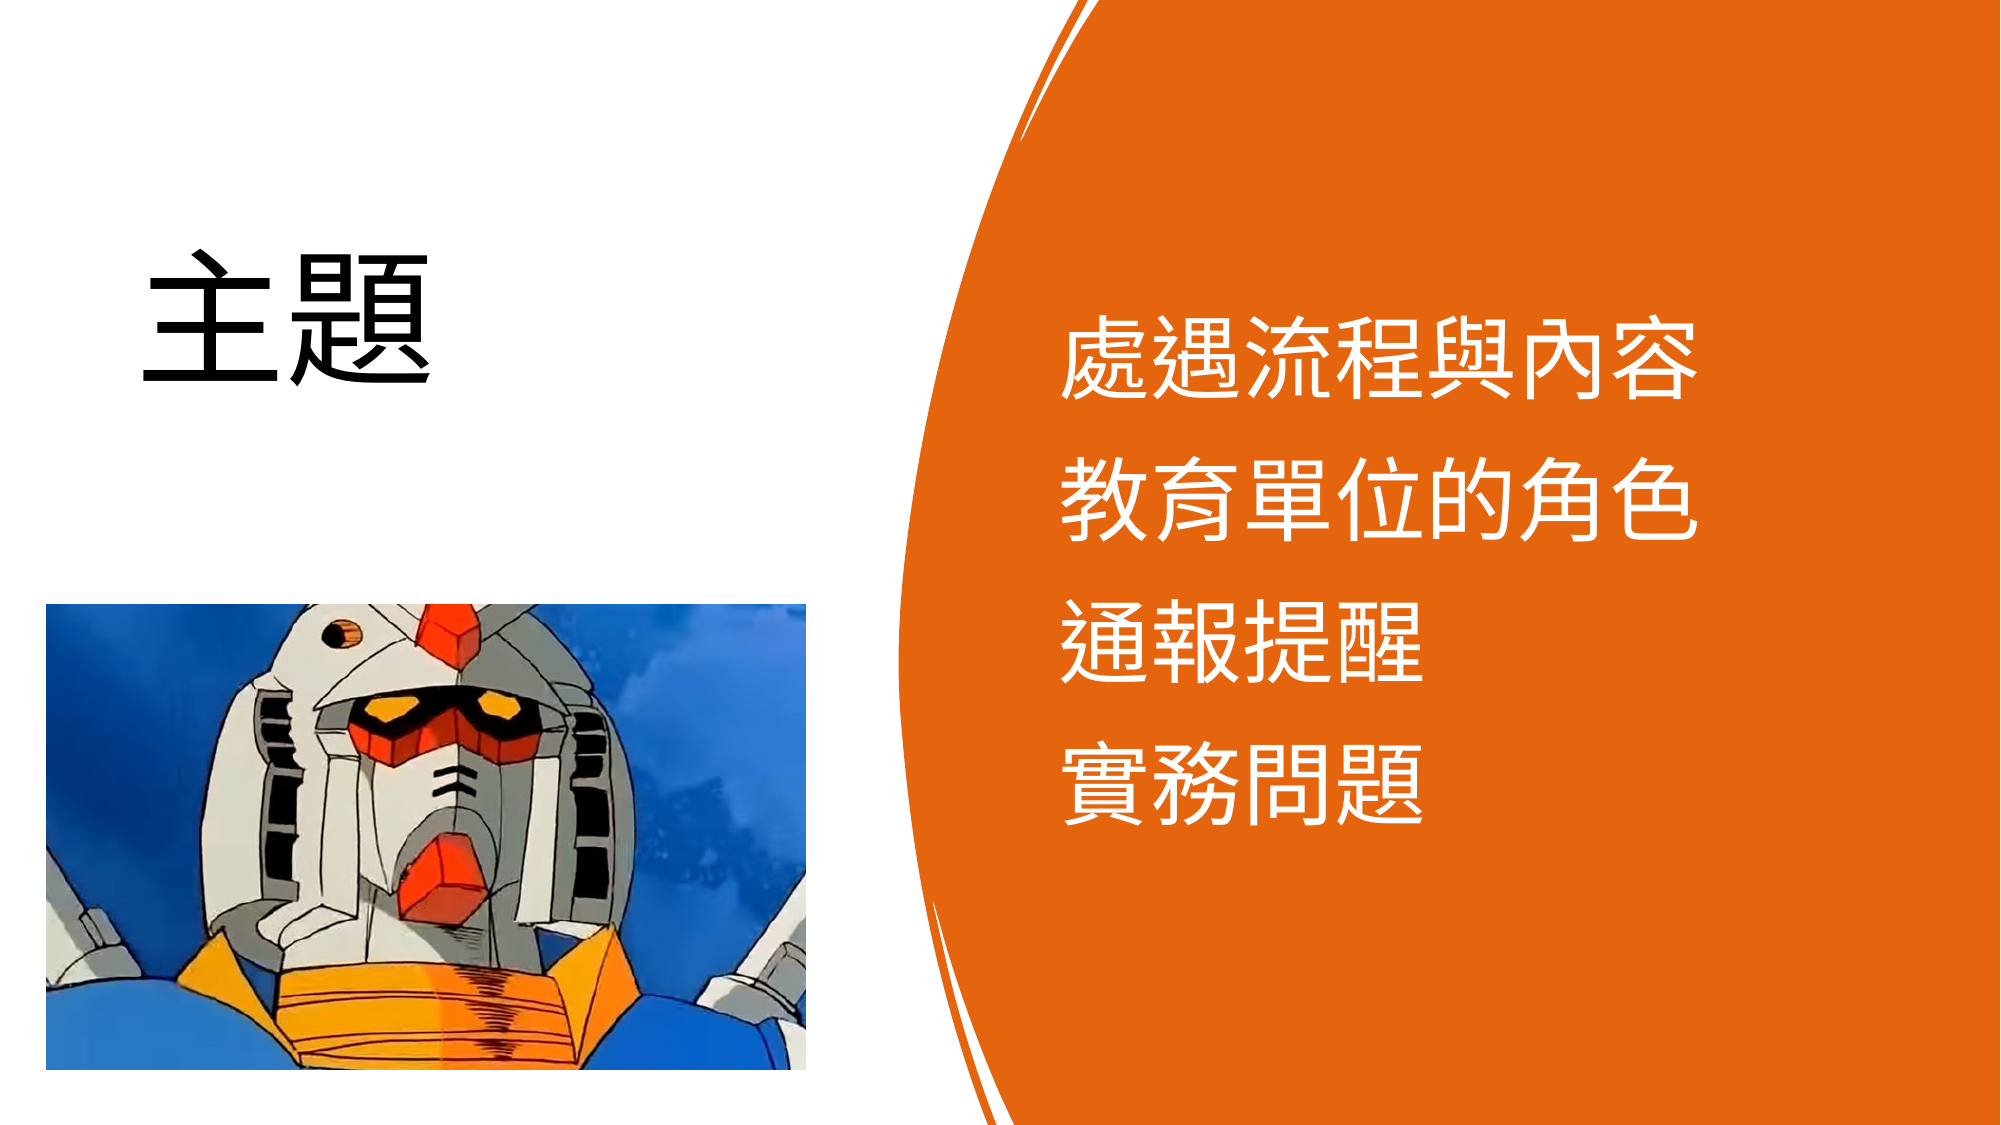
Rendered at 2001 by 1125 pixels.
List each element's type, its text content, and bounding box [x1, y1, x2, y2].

list 處遇流程與內容 教育單位的角色 通報提醒 實務問題 [1043, 214, 1863, 912]
title 主題 [120, 109, 806, 521]
picture [46, 604, 806, 1070]
